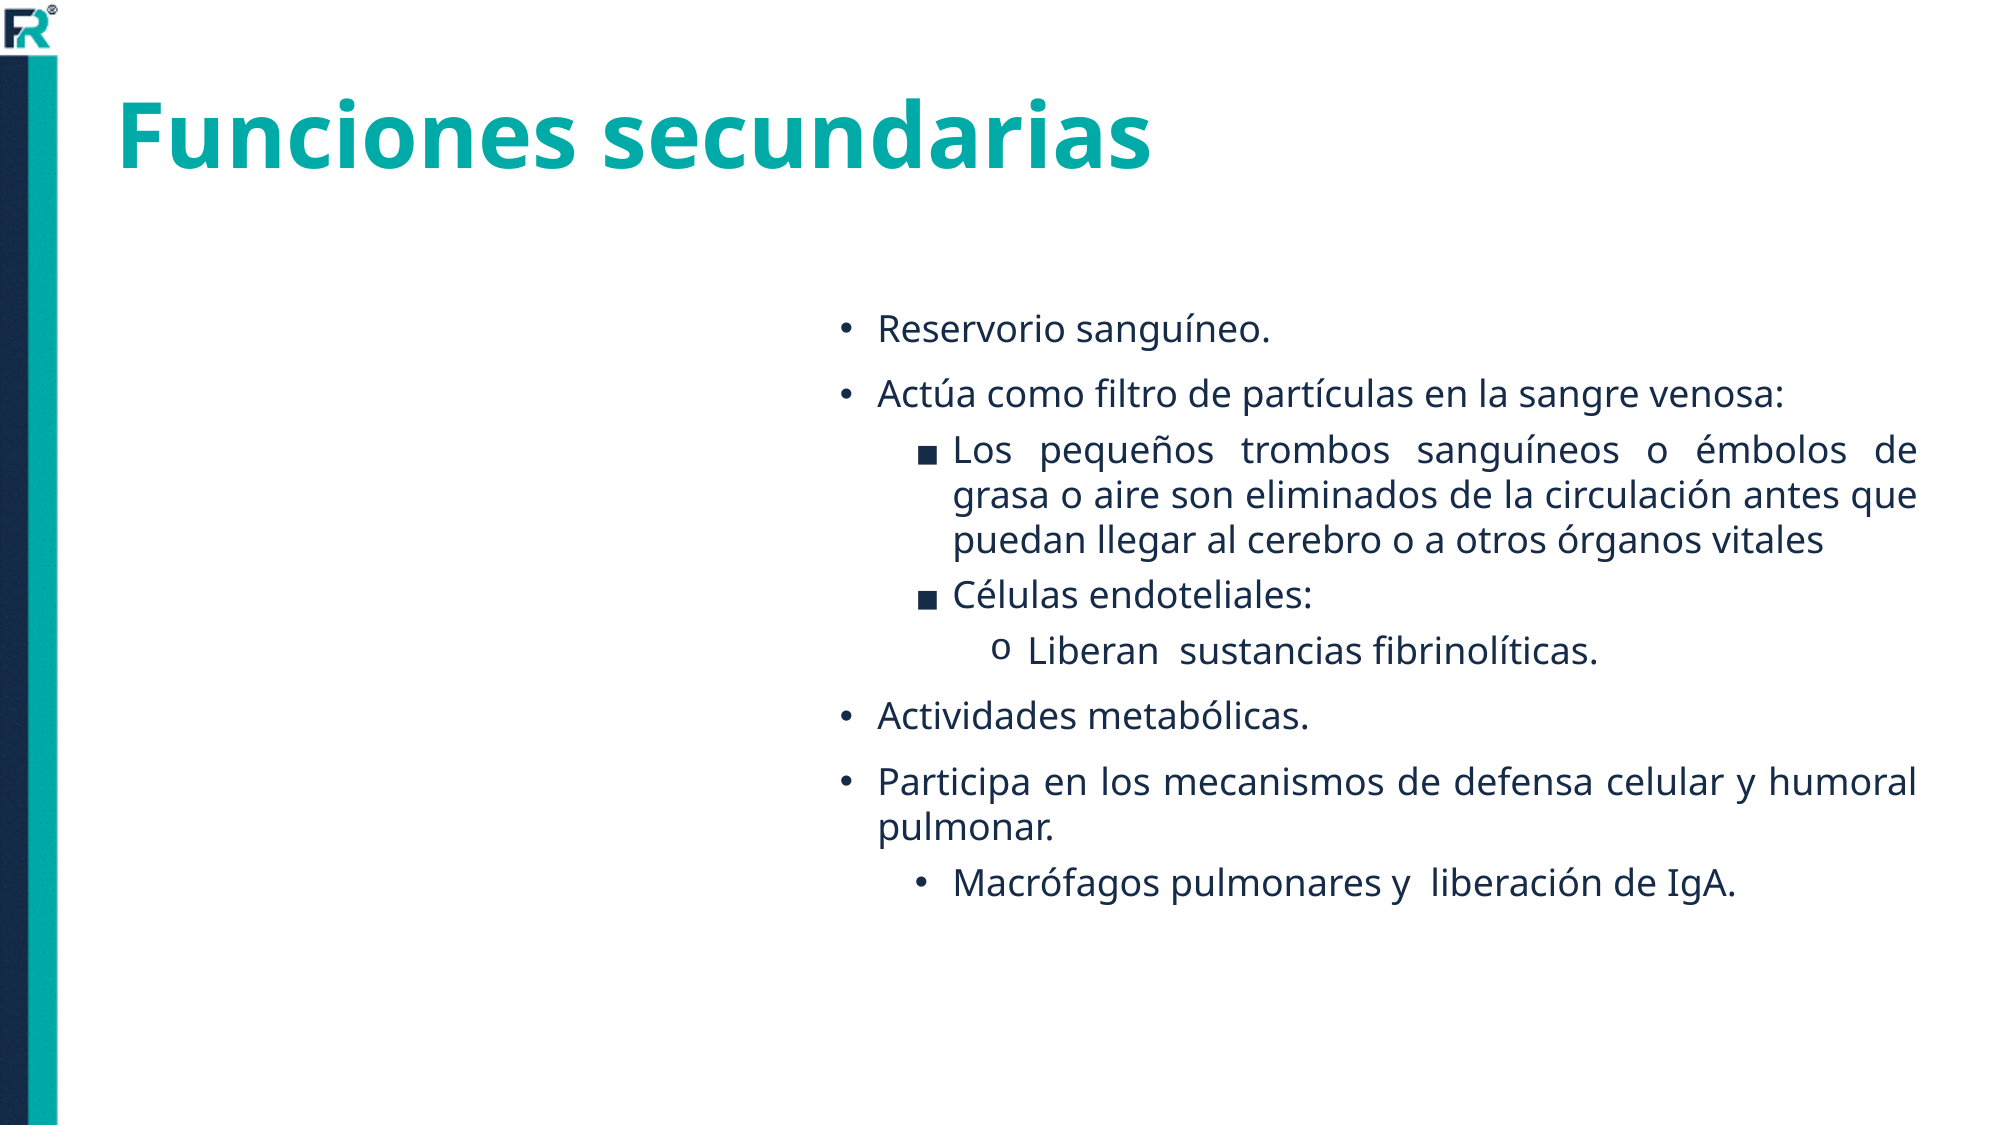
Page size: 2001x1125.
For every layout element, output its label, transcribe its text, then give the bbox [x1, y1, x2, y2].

picture [0, 0, 2001, 1125]
list Reservorio sanguíneo. Actúa como filtro de partículas en la sangre venosa: Los pequeños trombos sanguíneos o émbolos de grasa o aire son eliminados de la circulación antes que puedan llegar al cerebro o a otros órganos vitales Células endoteliales: Liberan sustancias fibrinolíticas. Actividades metabólicas. Participa en los mecanismos de defensa celular y humoral pulmonar. Macrófagos pulmonares y liberación de IgA. [824, 297, 1934, 1011]
title Funciones secundarias [100, 29, 1826, 248]
